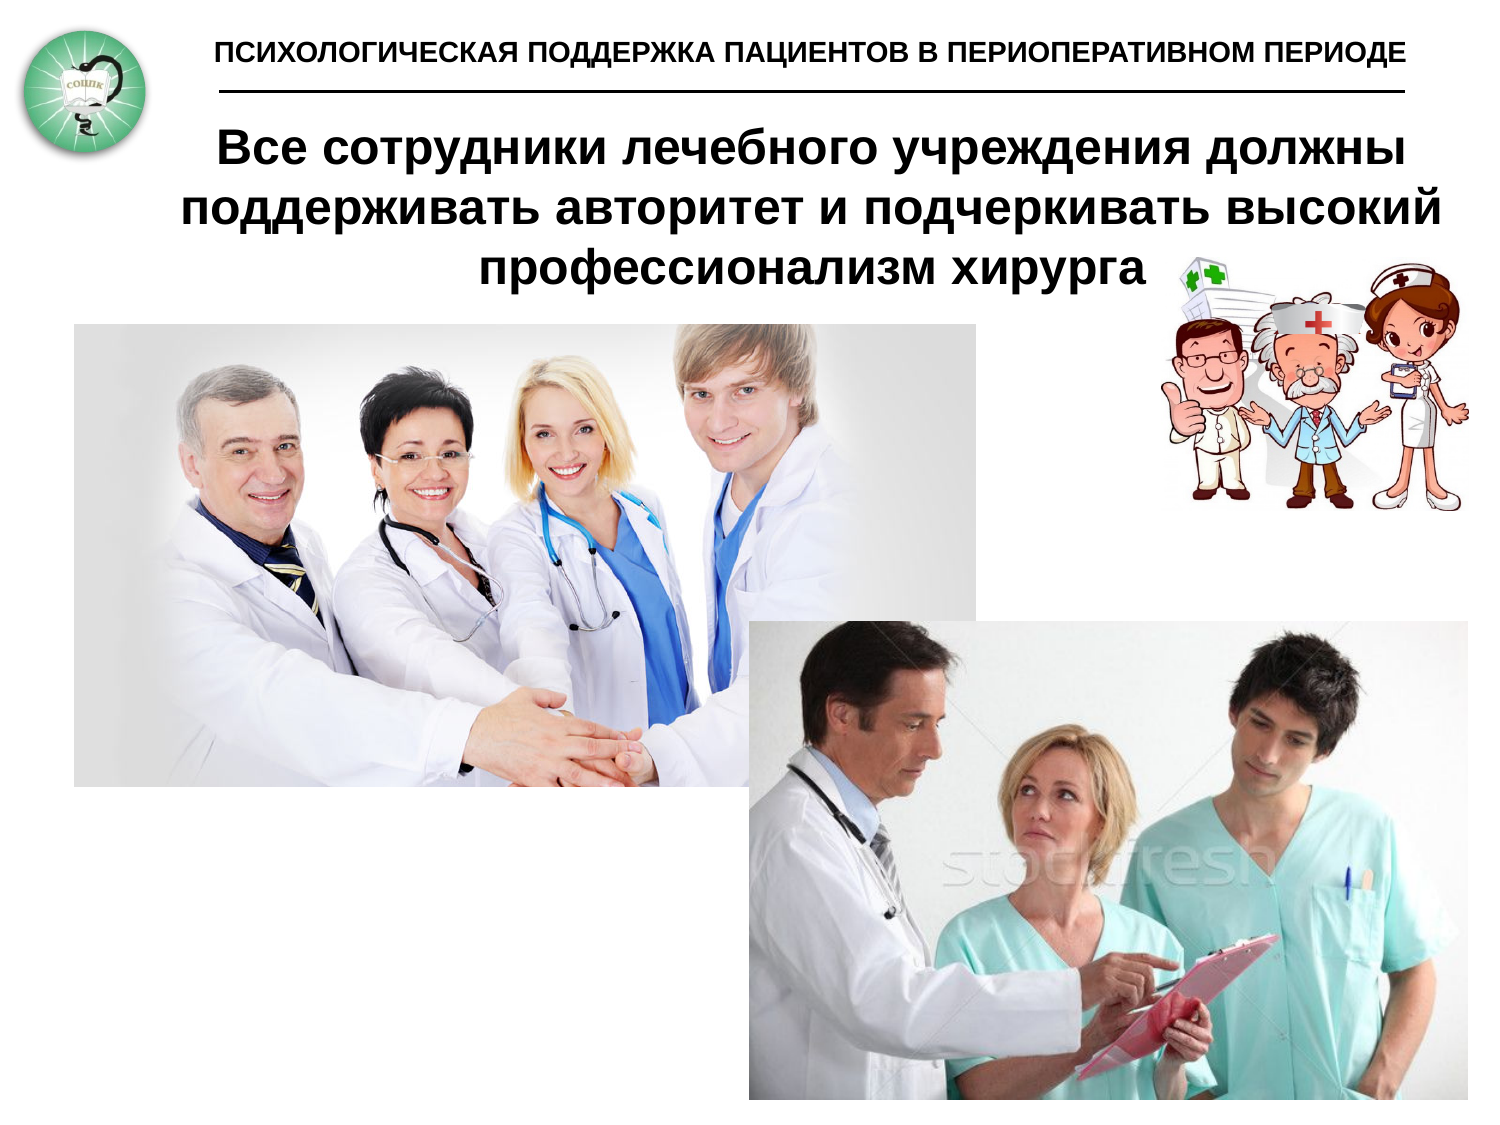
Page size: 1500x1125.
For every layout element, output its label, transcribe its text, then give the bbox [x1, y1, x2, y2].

picture [1161, 257, 1469, 511]
picture [23, 30, 146, 153]
picture [74, 324, 1469, 1100]
text_box ПСИХОЛОГИЧЕСКАЯ ПОДДЕРЖКА ПАЦИЕНТОВ В ПЕРИОПЕРАТИВНОМ ПЕРИОДЕ [199, 25, 1500, 76]
text_box Все сотрудники лечебного учреждения должны поддерживать авторитет и подчеркивать высокий профессионализм хирурга [74, 106, 1500, 302]
